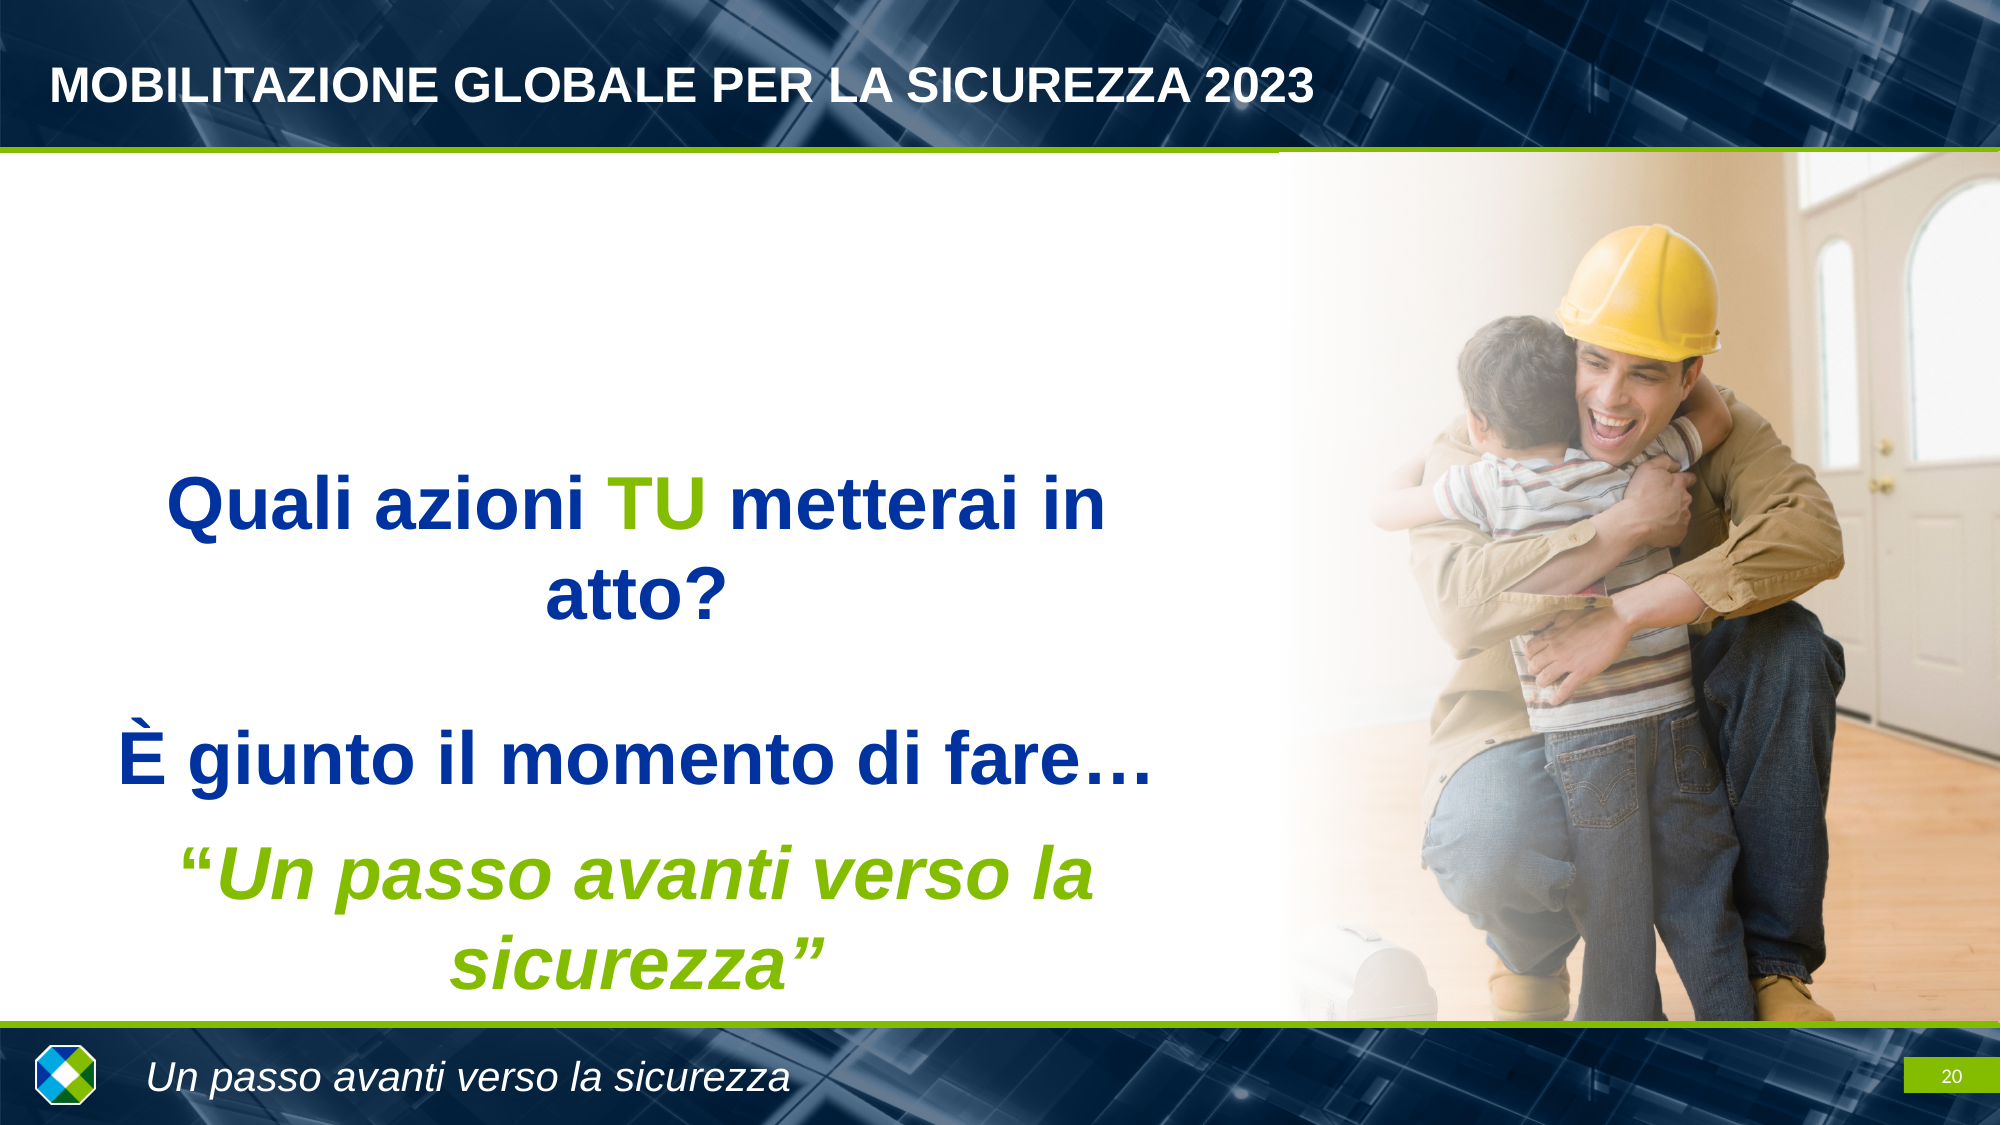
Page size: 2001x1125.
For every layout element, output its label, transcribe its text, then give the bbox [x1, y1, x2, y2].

picture [0, 0, 2000, 149]
picture [1278, 151, 2000, 1023]
text_box Quali azioni TU metterai in atto? È giunto il momento di fare… “Un passo avanti verso la sicurezza” [53, 446, 1222, 1012]
picture [0, 1025, 2000, 1125]
